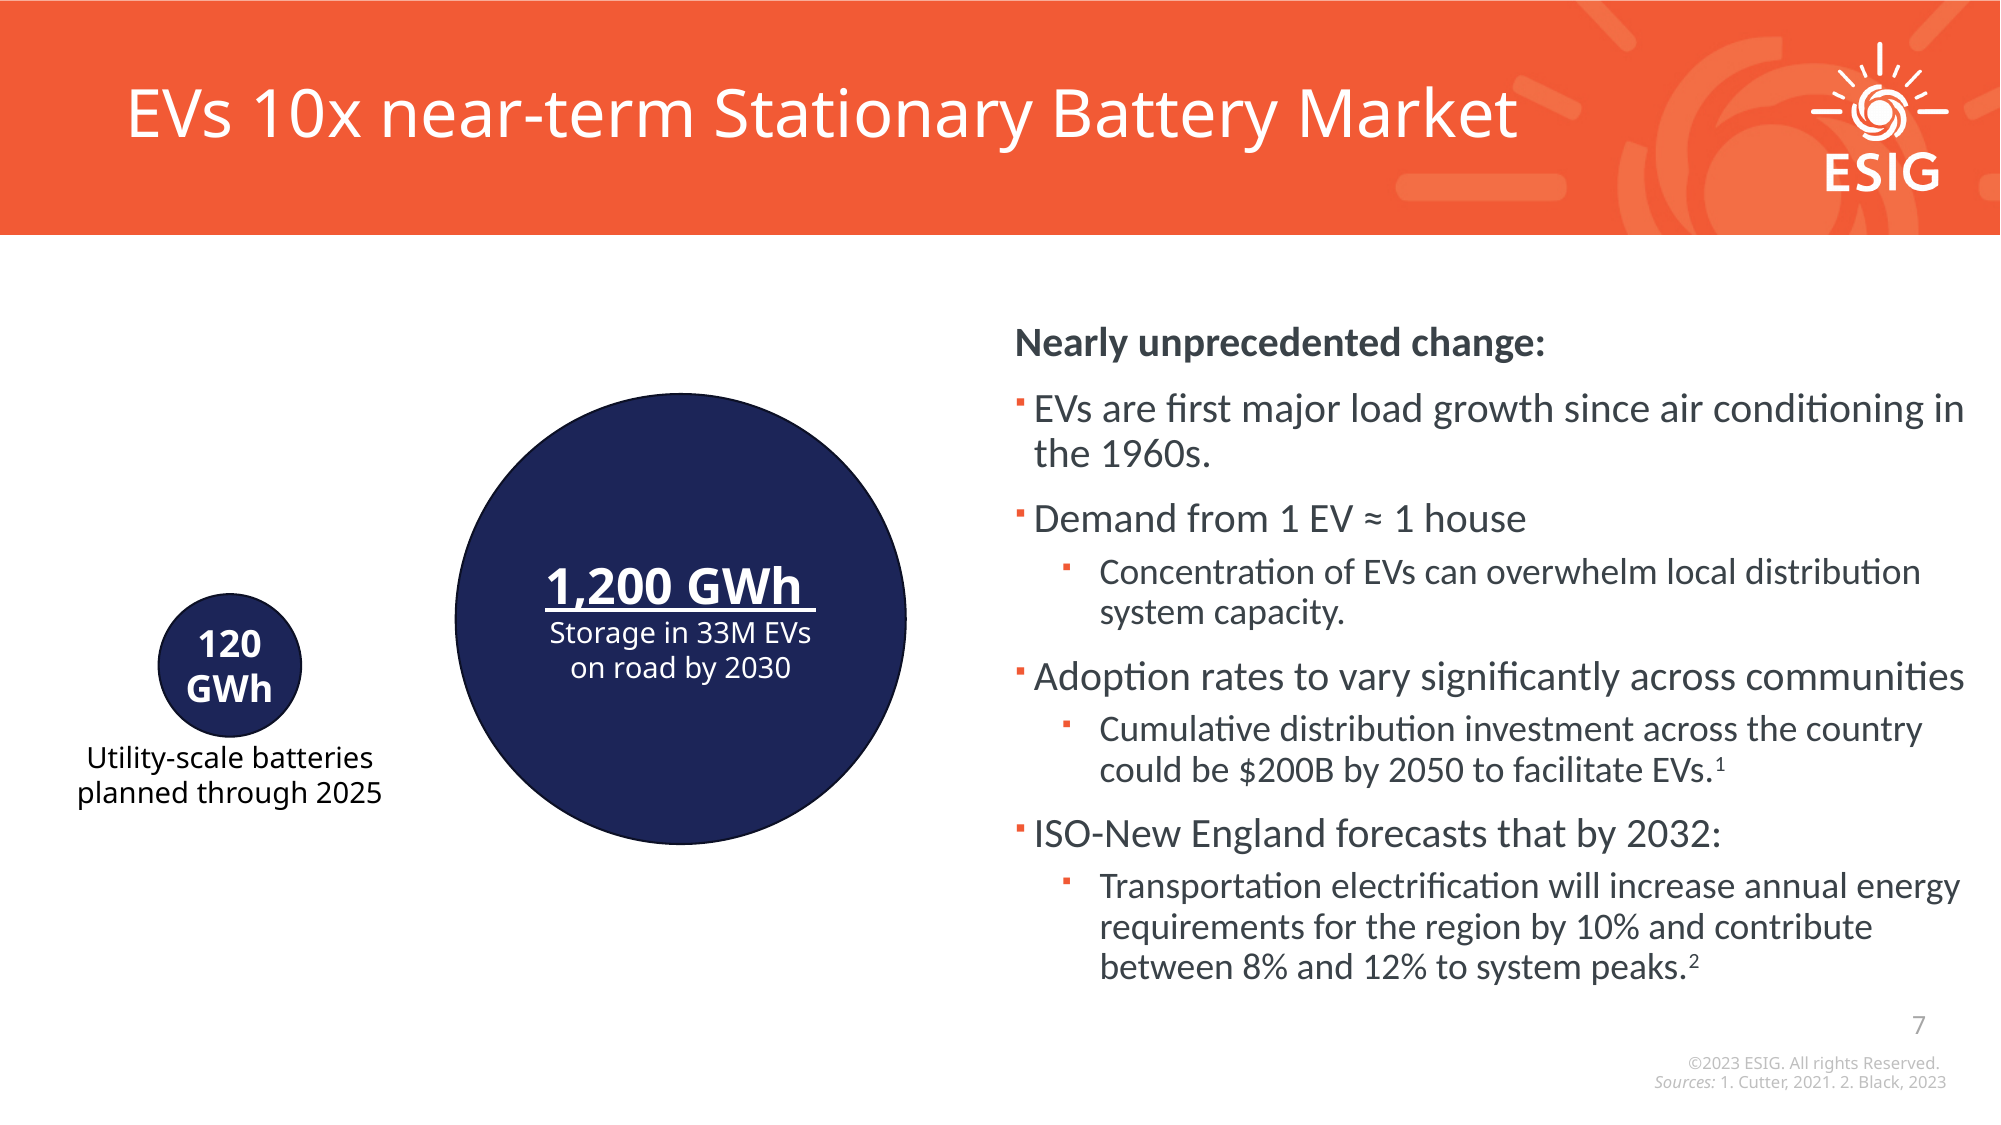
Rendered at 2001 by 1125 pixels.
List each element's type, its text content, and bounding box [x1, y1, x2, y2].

text_box 1,200 GWh Storage in 33M EVs on road by 2030 [454, 392, 907, 846]
text_box Sources: 1. Cutter, 2021. 2. Black, 2023 [1042, 1064, 1962, 1100]
title EVs 10x near-term Stationary Battery Market [125, 0, 1769, 233]
text_box Utility-scale batteries planned through 2025 [34, 732, 426, 818]
text_box 120 GWh [157, 593, 303, 732]
list Nearly unprecedented change: EVs are first major load growth since air conditioning in the 1960s. Demand from 1 EV ≈ 1 house Concentration of EVs can overwhelm local distribution system capacity. Adoption rates to vary significantly across communities Cumulative distribution investment across the country could be $200B by 2050 to facilitate EVs.1 ISO-New England forecasts that by 2032: Transportation electrification will increase annual energy requirements for the region by 10% and contribute between 8% and 12% to system peaks.2 [999, 312, 1983, 1041]
picture [0, 0, 2000, 235]
